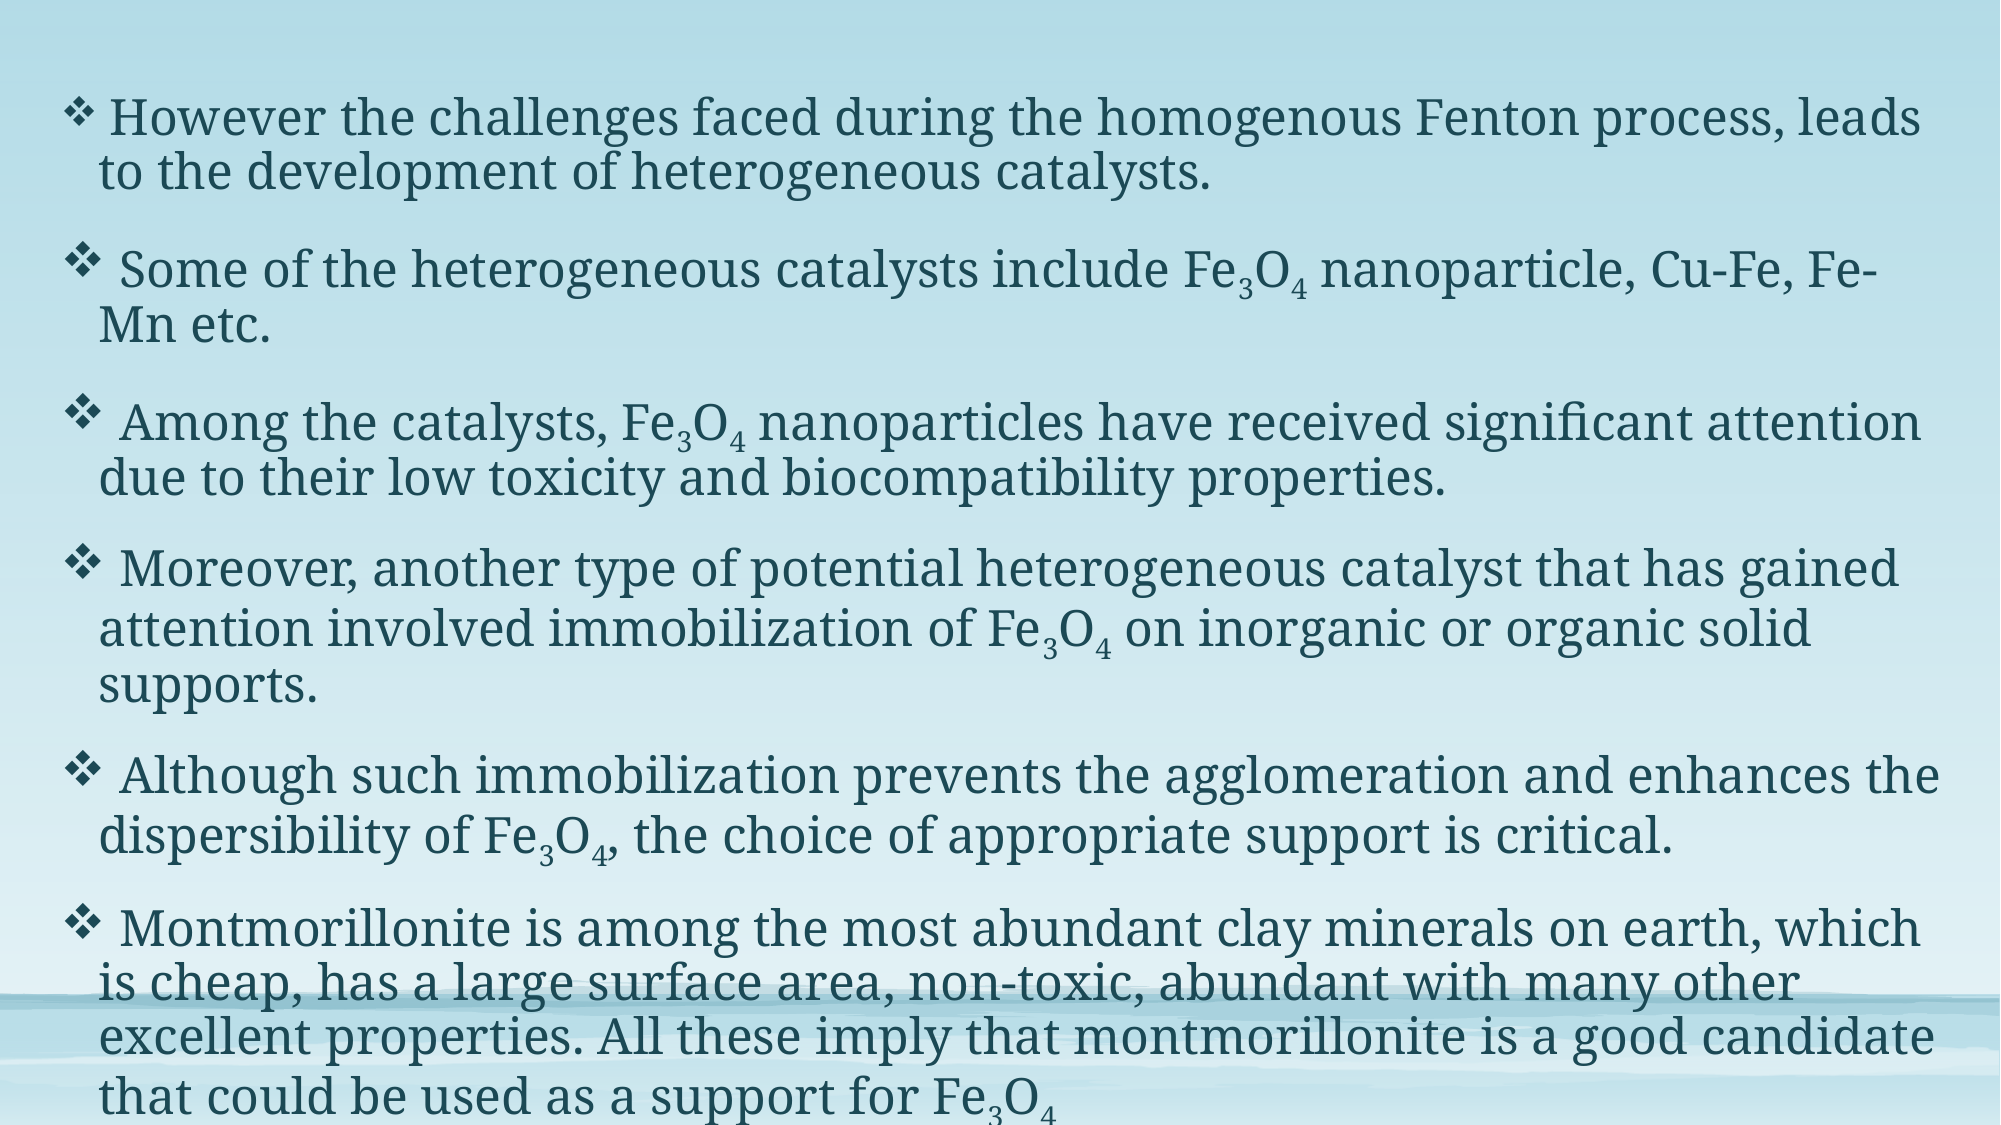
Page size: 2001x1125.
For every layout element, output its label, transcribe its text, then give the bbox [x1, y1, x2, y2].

picture [0, 1026, 2000, 1103]
list However the challenges faced during the homogenous Fenton process, leads to the development of heterogeneous catalysts. Some of the heterogeneous catalysts include Fe3O4 nanoparticle, Cu-Fe, Fe-Mn etc. Among the catalysts, Fe3O4 nanoparticles have received significant attention due to their low toxicity and biocompatibility properties. Moreover, another type of potential heterogeneous catalyst that has gained attention involved immobilization of Fe3O4 on inorganic or organic solid supports. Although such immobilization prevents the agglomeration and enhances the dispersibility of Fe3O4, the choice of appropriate support is critical. Montmorillonite is among the most abundant clay minerals on earth, which is cheap, has a large surface area, non-toxic, abundant with many other excellent properties. All these imply that montmorillonite is a good candidate that could be used as a support for Fe3O4 [38, 84, 1965, 1039]
